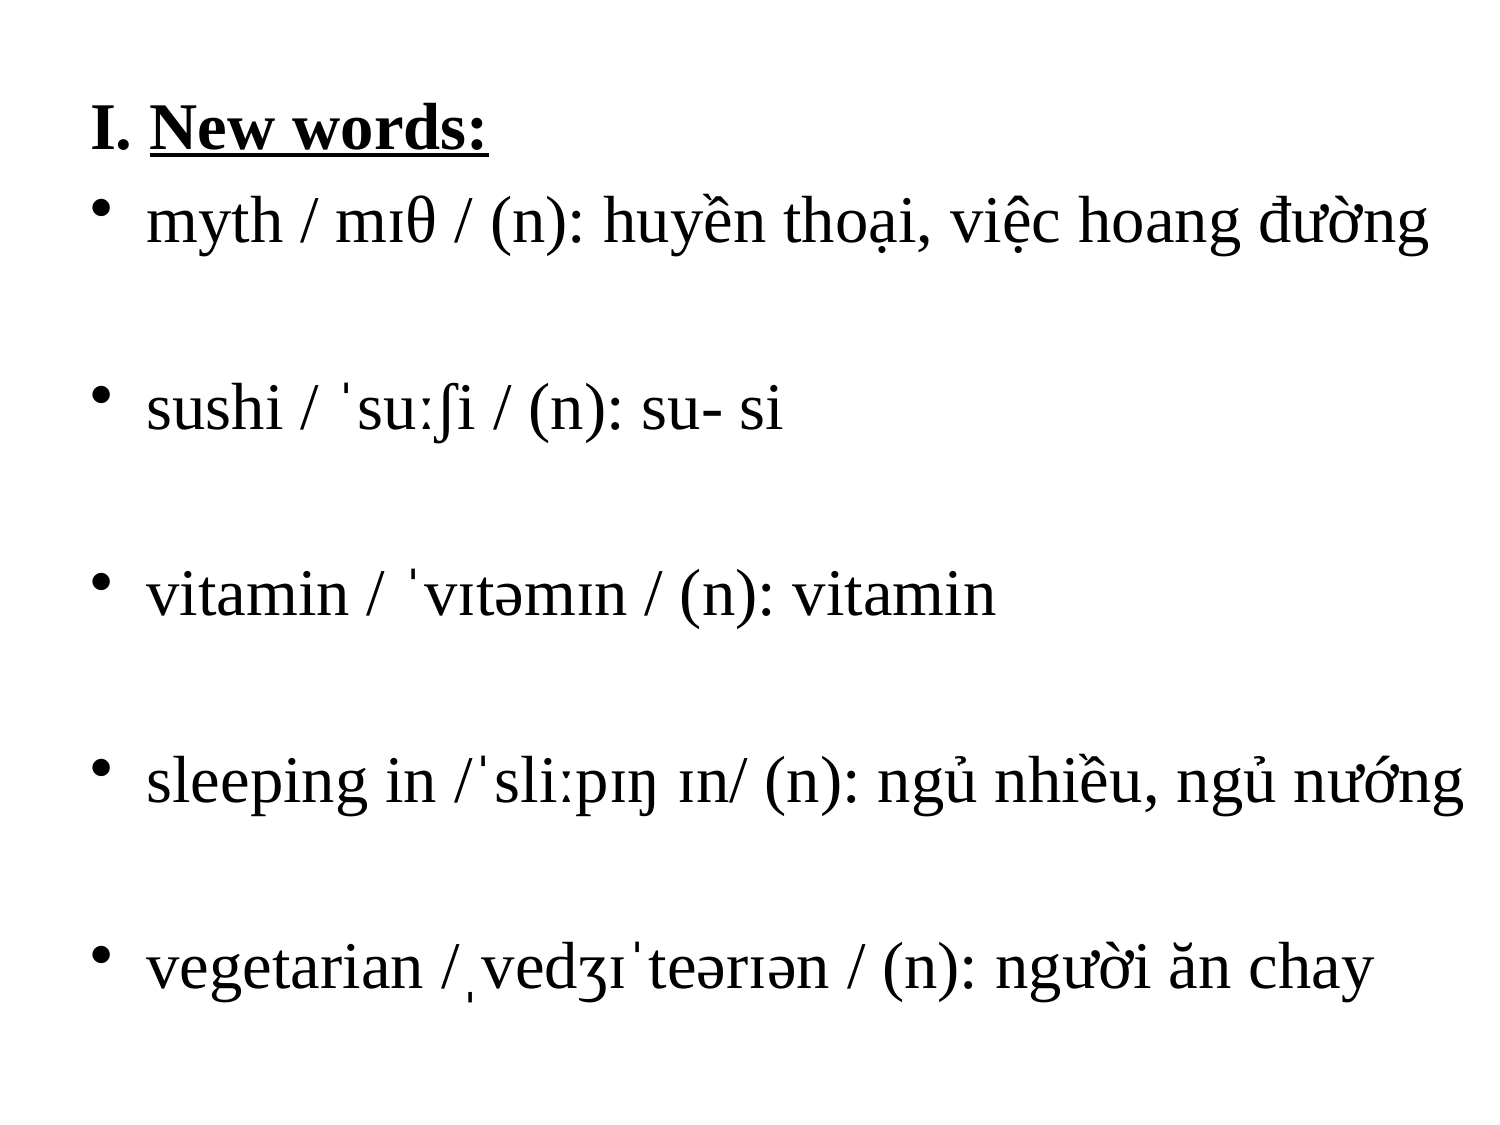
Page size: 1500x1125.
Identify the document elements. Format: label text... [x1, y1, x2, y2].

list I. New words: myth / mɪθ / (n): huyền thoại, việc hoang đường sushi / ˈsuːʃi / (n): su- si vitamin / ˈvɪtəmɪn / (n): vitamin sleeping in /ˈsliːpɪŋ ɪn/ (n): ngủ nhiều, ngủ nướng vegetarian /ˌvedʒɪˈteərɪən / (n): người ăn chay [74, 74, 1500, 1006]
